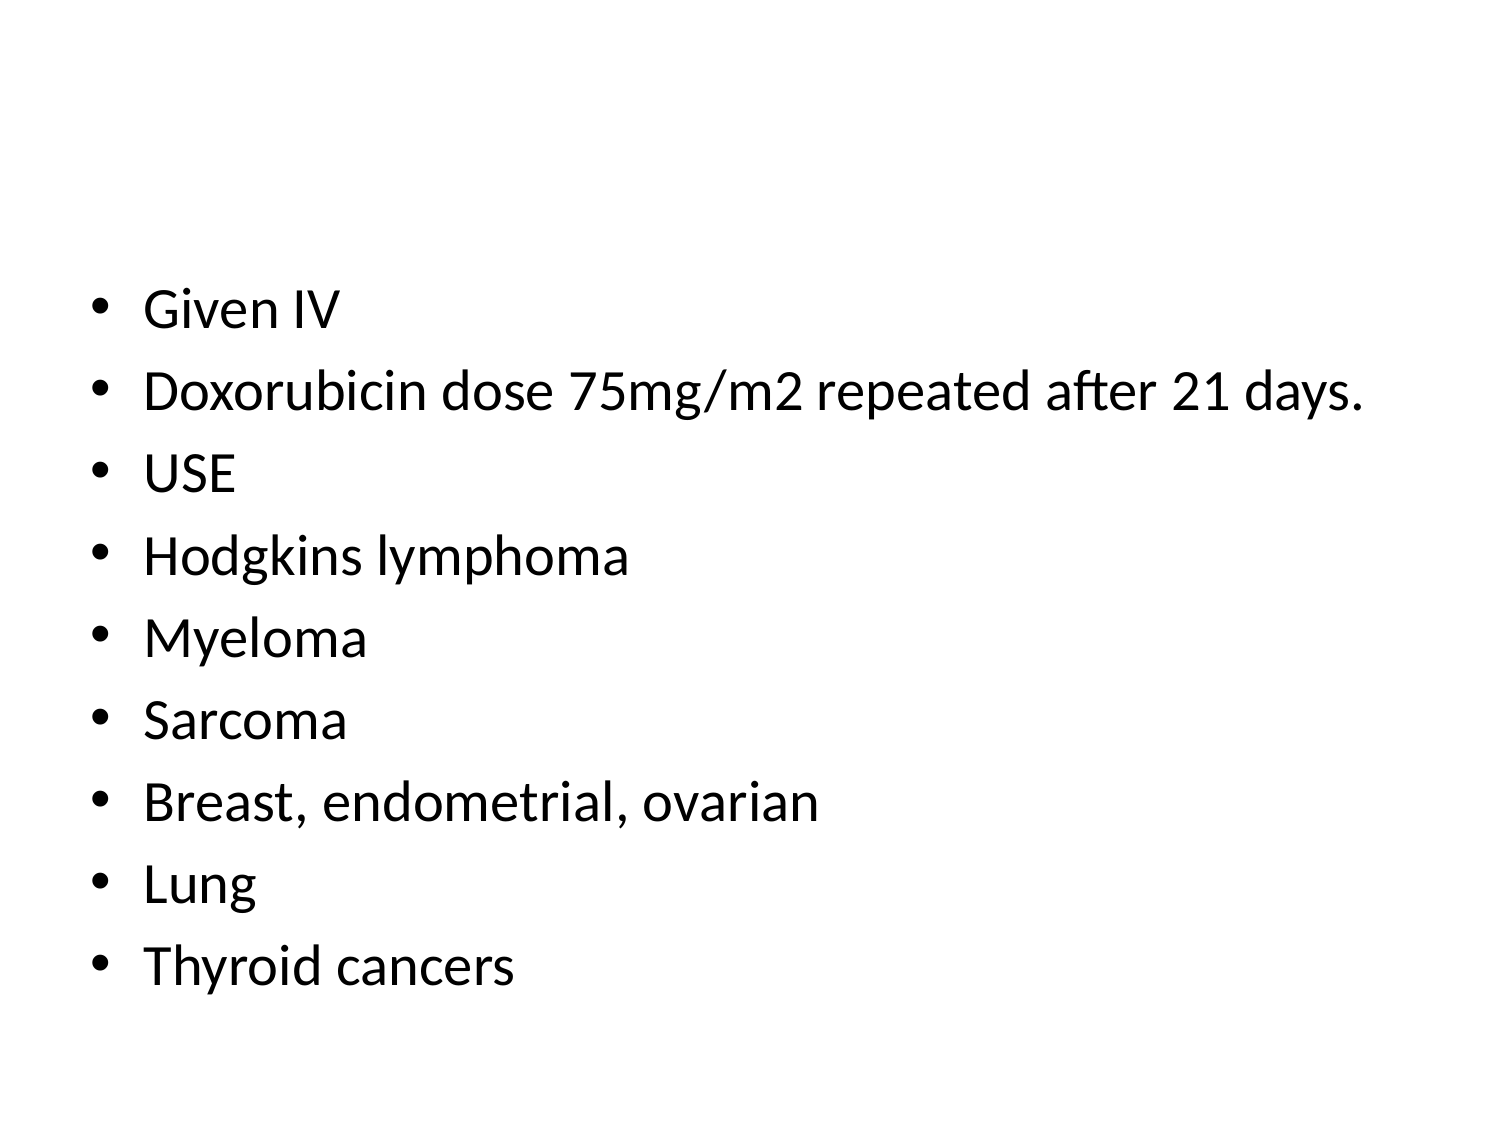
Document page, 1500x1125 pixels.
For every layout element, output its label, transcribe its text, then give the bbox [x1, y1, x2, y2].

list Given IV Doxorubicin dose 75mg/m2 repeated after 21 days. USE Hodgkins lymphoma Myeloma Sarcoma Breast, endometrial, ovarian Lung Thyroid cancers [75, 262, 1425, 1005]
